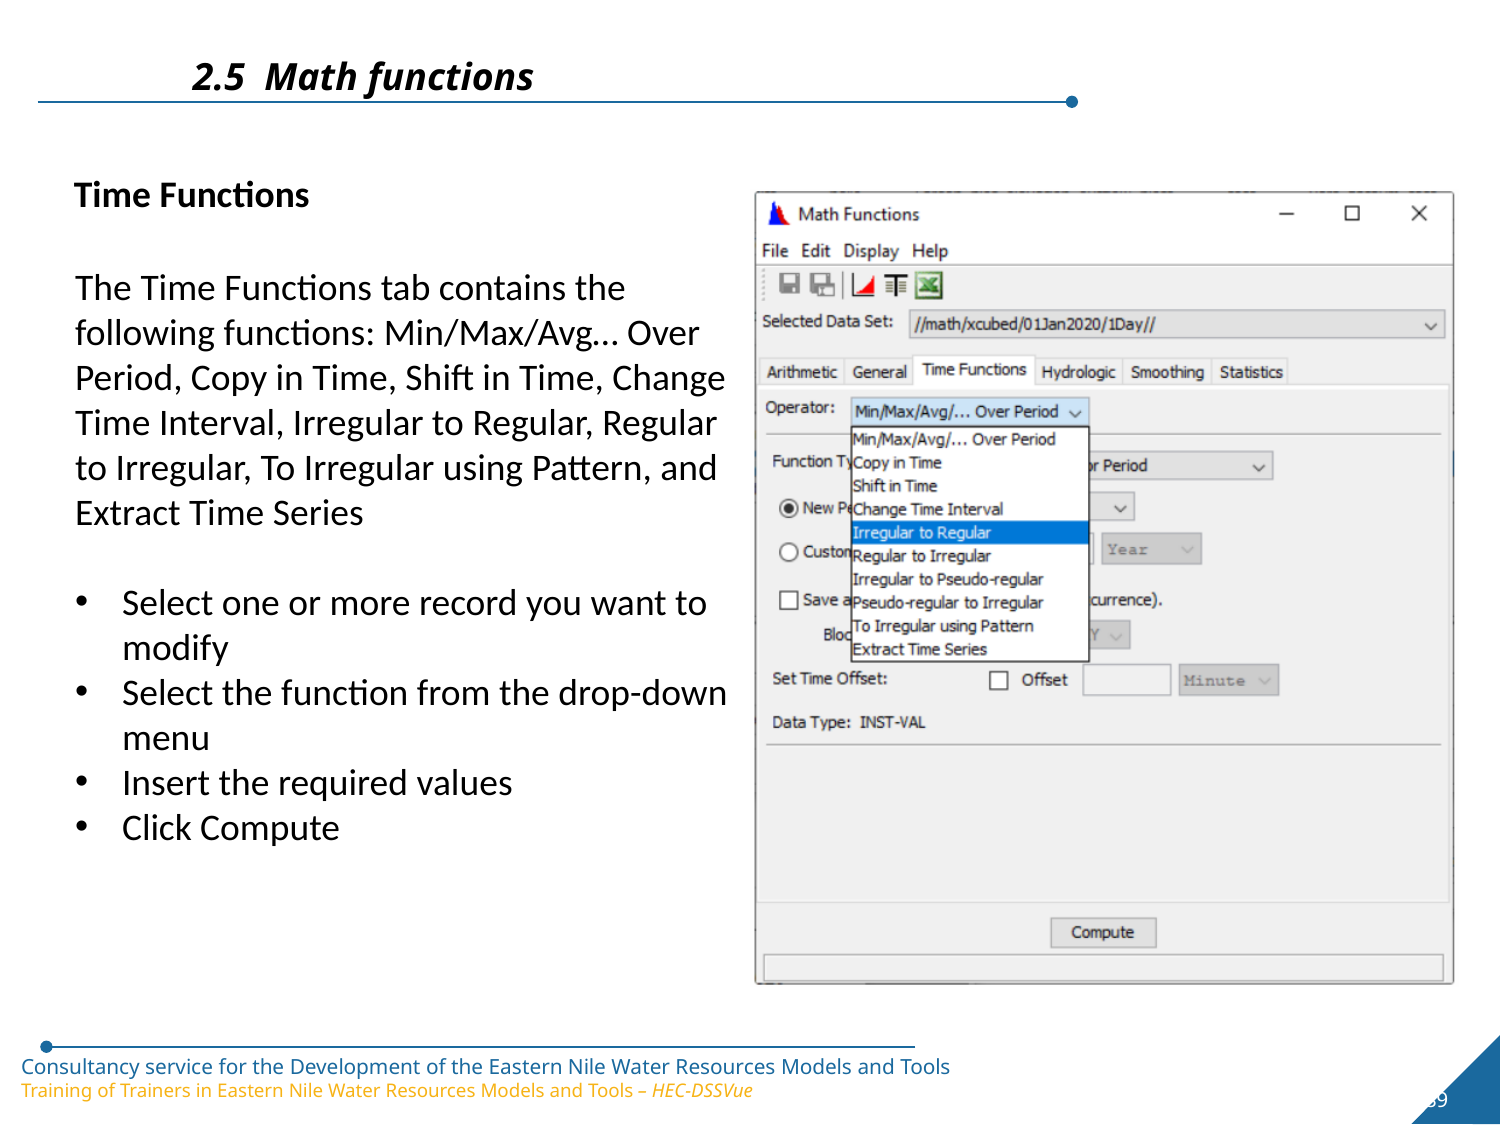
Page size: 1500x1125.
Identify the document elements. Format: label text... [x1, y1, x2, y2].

text_box 2.5 Math functions [178, 22, 1468, 106]
picture [749, 189, 1459, 987]
text_box Time Functions [59, 162, 325, 223]
text_box The Time Functions tab contains the following functions: Min/Max/Avg… Over Period, Copy in Time, Shift in Time, Change Time Interval, Irregular to Regular, Regular to Irregular, To Irregular using Pattern, and Extract Time Series Select one or more record you want to modify Select the function from the drop-down menu Insert the required values Click Compute [60, 255, 744, 901]
